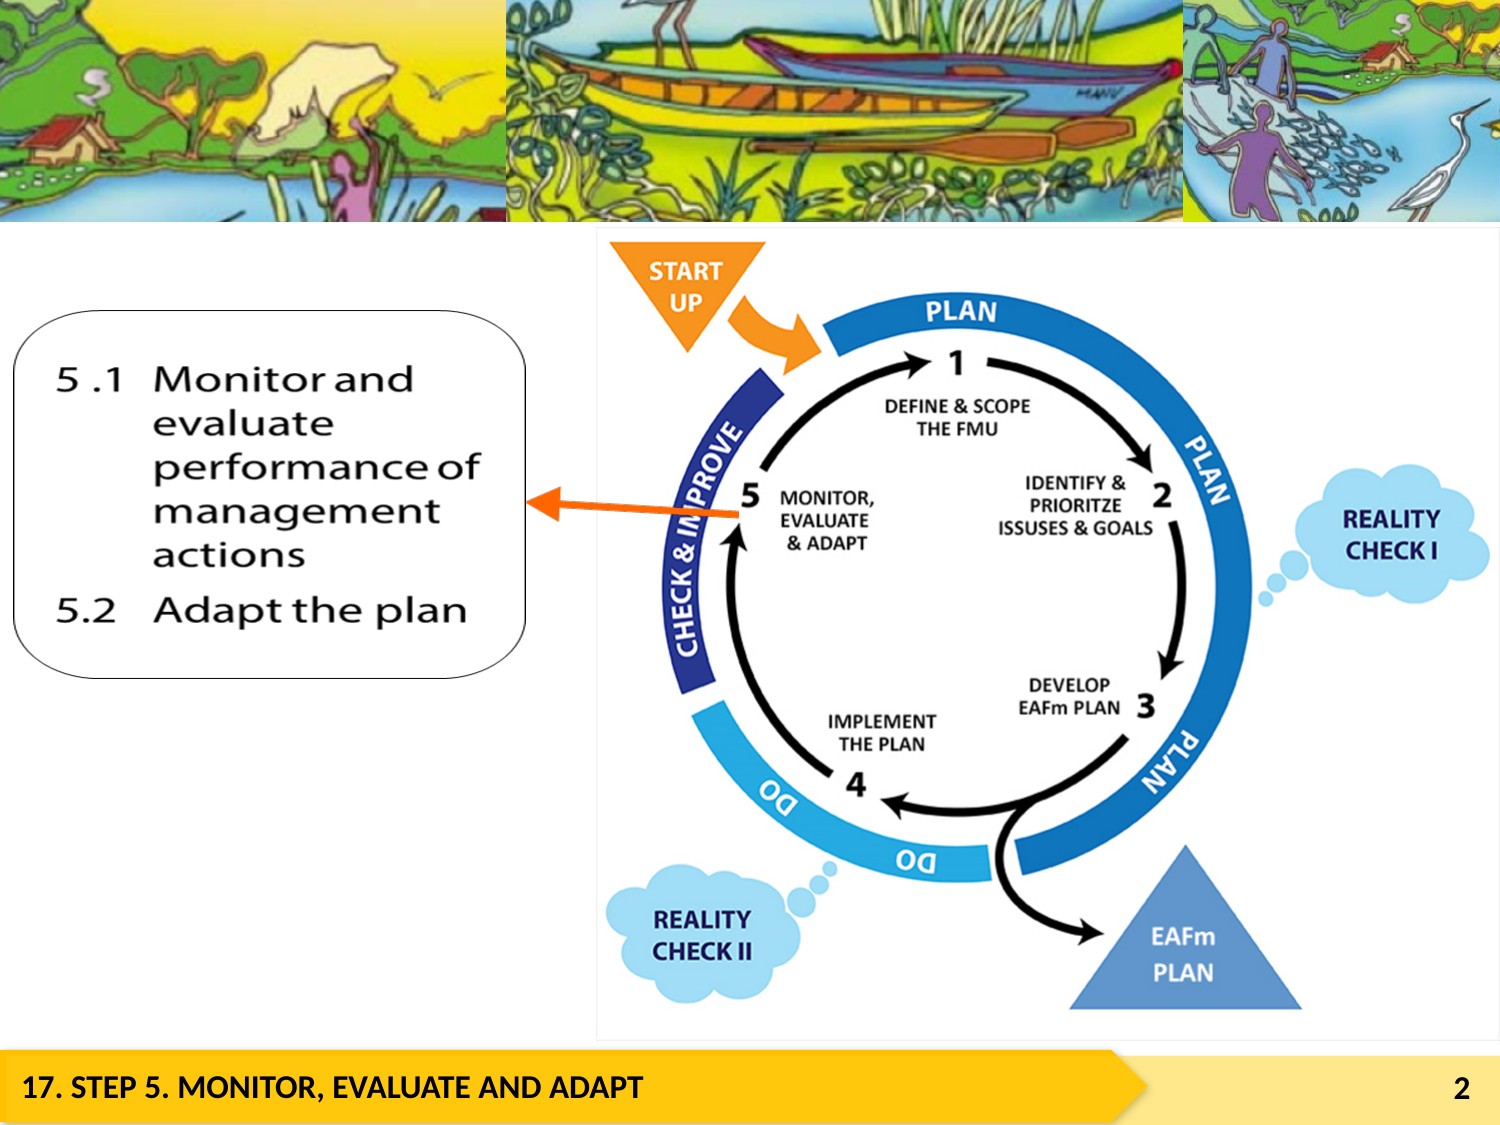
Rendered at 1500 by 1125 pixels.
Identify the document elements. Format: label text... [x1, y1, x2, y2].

slide_number 2 [1375, 1055, 1486, 1116]
picture [0, 0, 1500, 222]
picture [13, 227, 1500, 1041]
